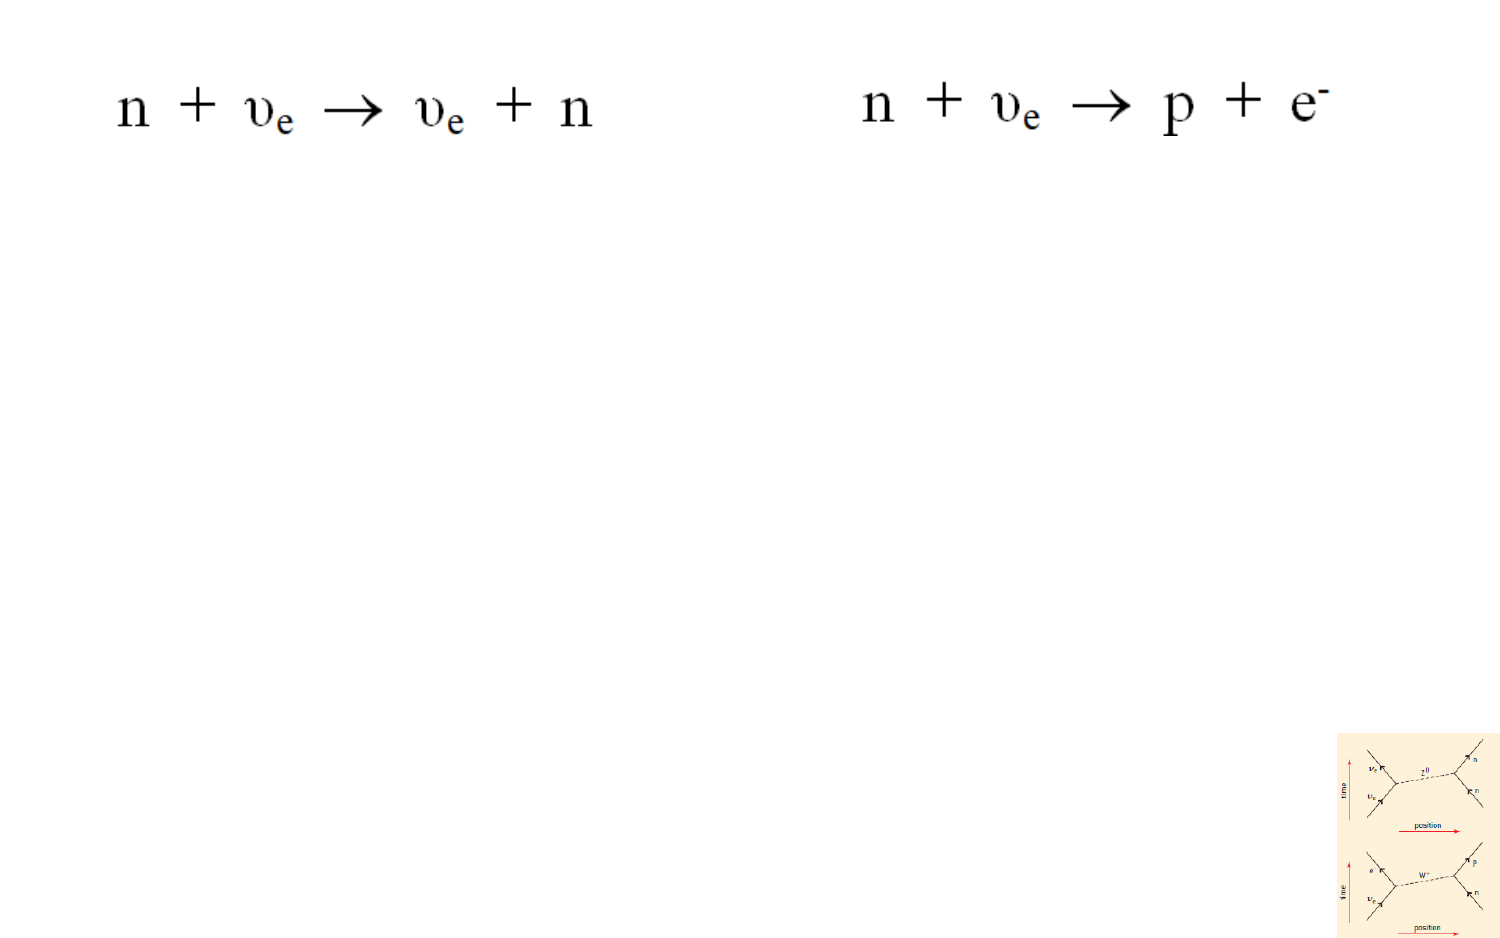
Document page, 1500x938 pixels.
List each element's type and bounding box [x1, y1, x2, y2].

picture [849, 68, 1333, 137]
picture [1337, 733, 1500, 938]
picture [112, 80, 594, 140]
